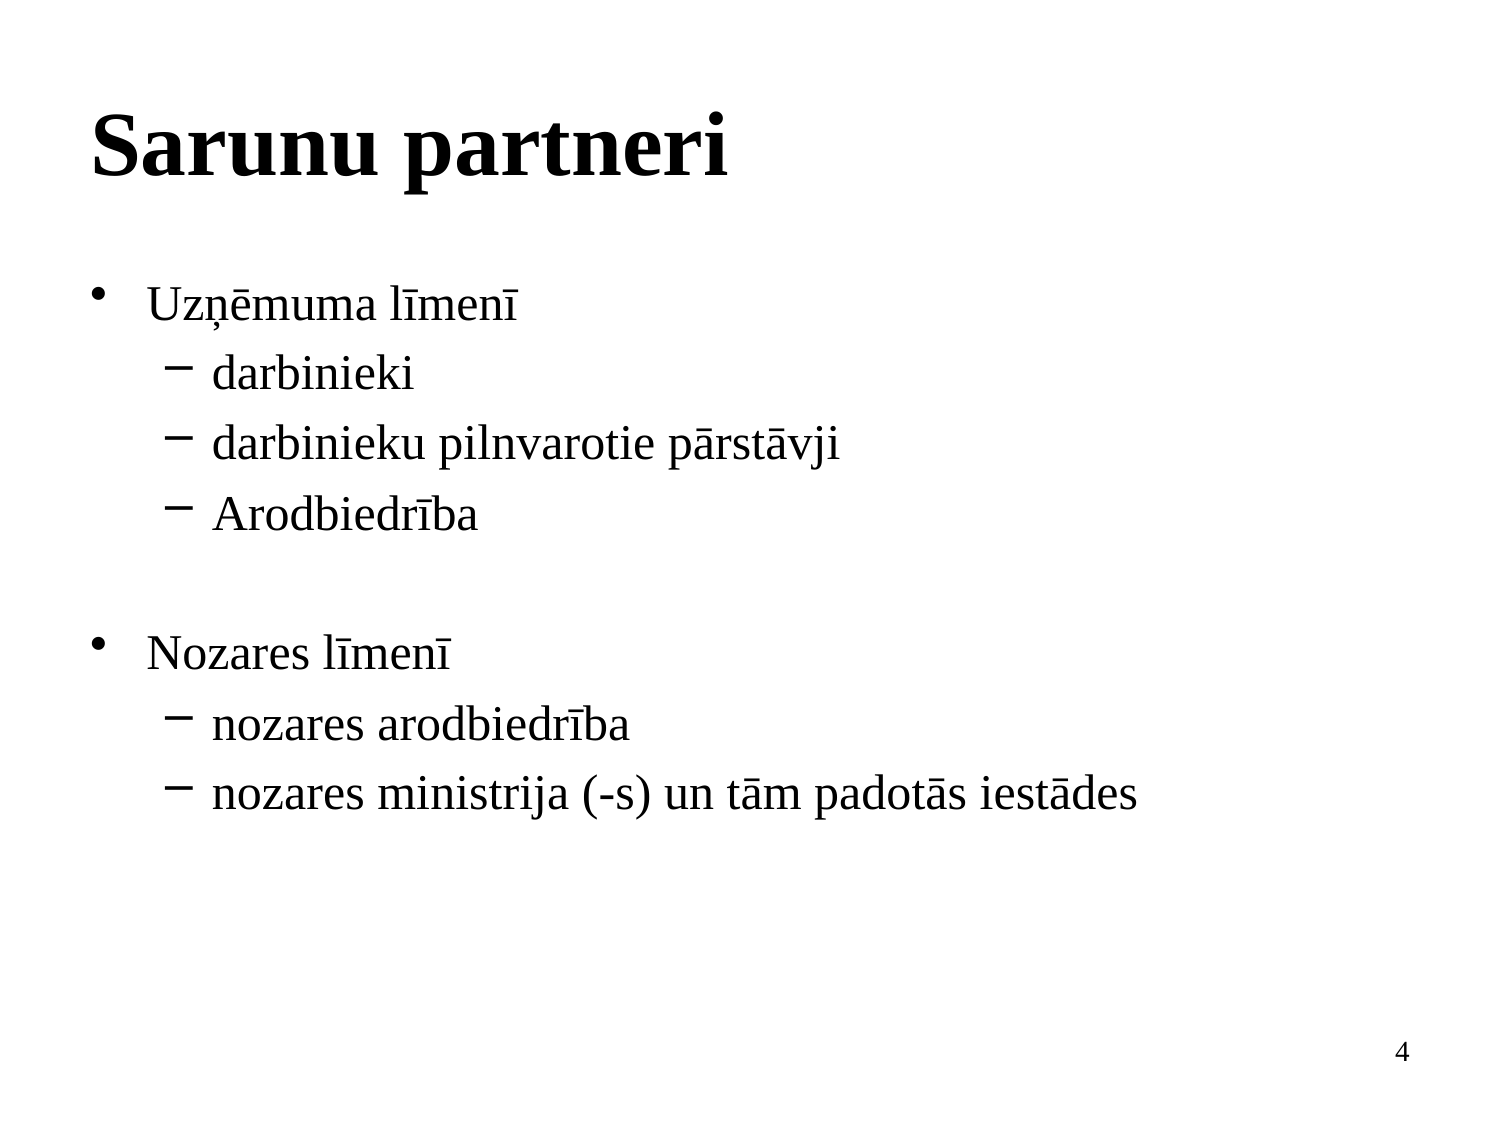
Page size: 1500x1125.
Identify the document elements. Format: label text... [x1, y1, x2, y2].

slide_number 4 [1074, 1024, 1426, 1103]
list Uzņēmuma līmenī darbinieki darbinieku pilnvarotie pārstāvji Arodbiedrība Nozares līmenī nozares arodbiedrība nozares ministrija (-s) un tām padotās iestādes [75, 262, 1425, 1005]
title Sarunu partneri [75, 45, 1425, 233]
